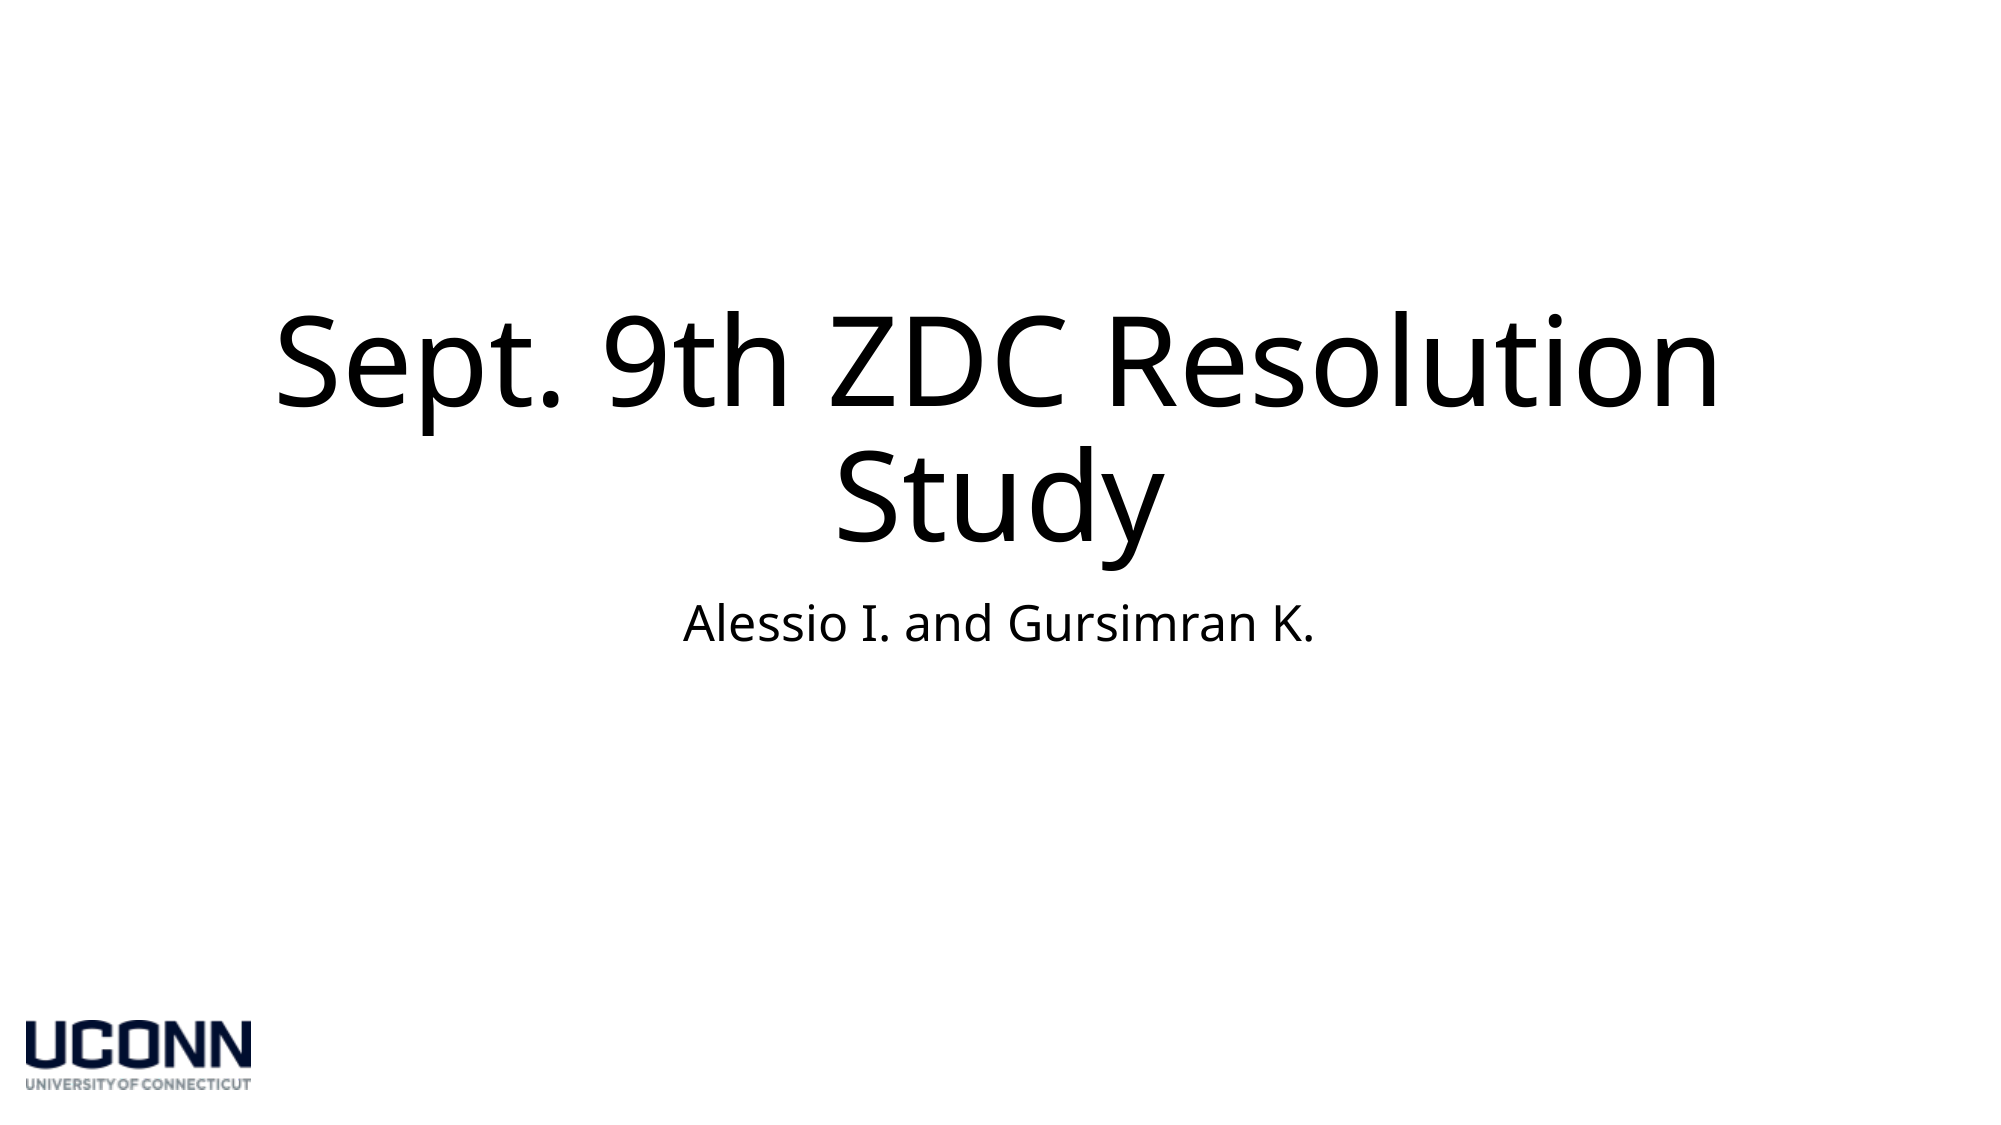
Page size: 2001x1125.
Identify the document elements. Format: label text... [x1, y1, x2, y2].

subtitle Alessio I. and Gursimran K. [249, 590, 1750, 863]
title Sept. 9th ZDC Resolution Study [249, 184, 1750, 576]
picture [26, 1020, 251, 1090]
